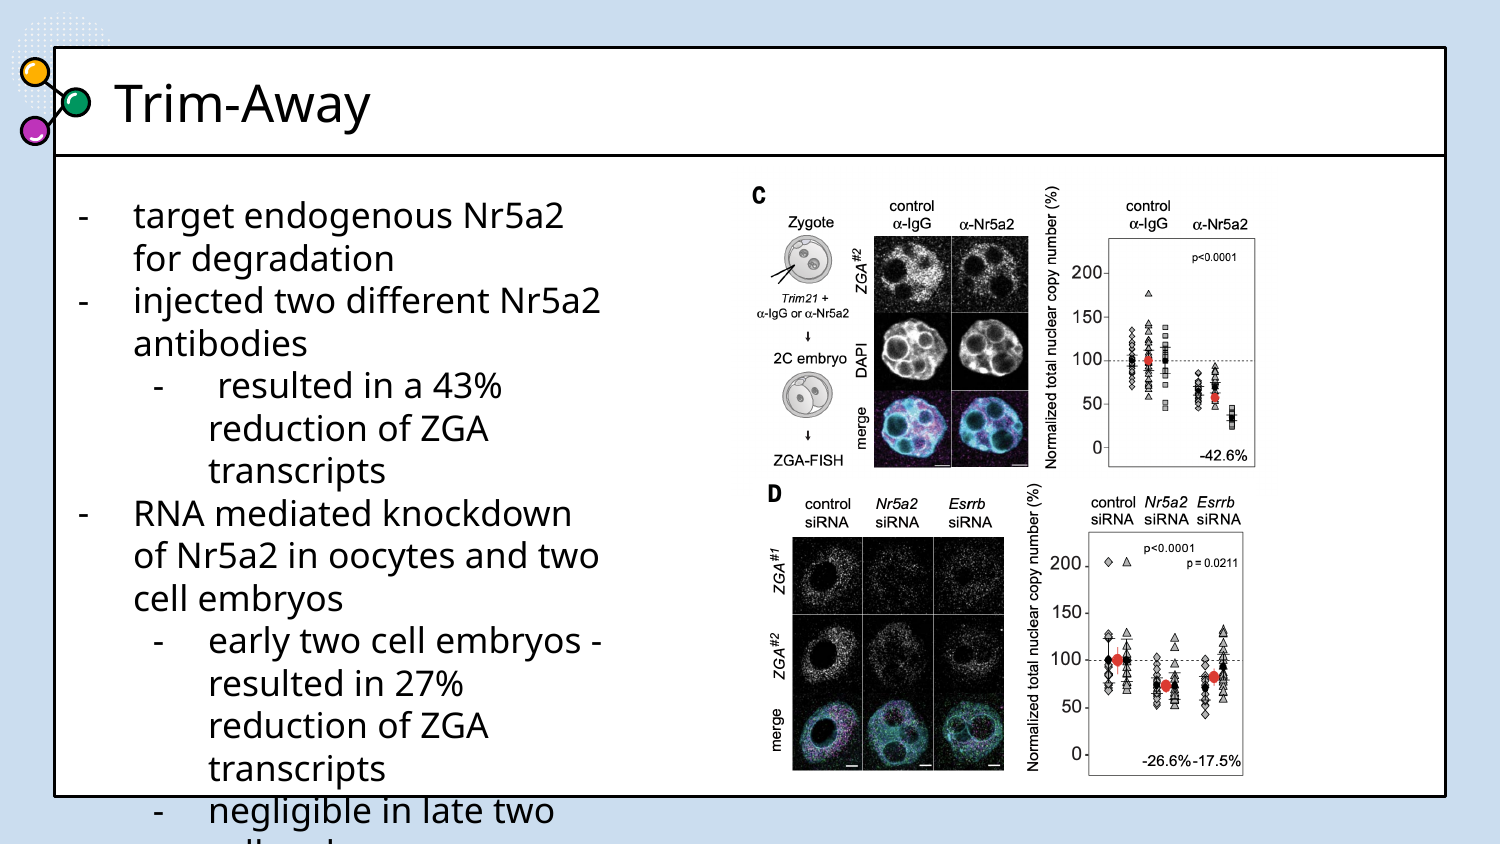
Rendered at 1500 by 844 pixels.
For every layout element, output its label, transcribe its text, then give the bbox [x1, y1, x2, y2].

text_box target endogenous Nr5a2 for degradation injected two different Nr5a2 antibodies resulted in a 43% reduction of ZGA transcripts RNA mediated knockdown of Nr5a2 in oocytes and two cell embryos early two cell embryos - resulted in 27% reduction of ZGA transcripts negligible in late two cell embryos [43, 178, 629, 750]
title Trim-Away [53, 46, 1447, 157]
picture [731, 166, 1278, 788]
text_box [16, 58, 95, 149]
